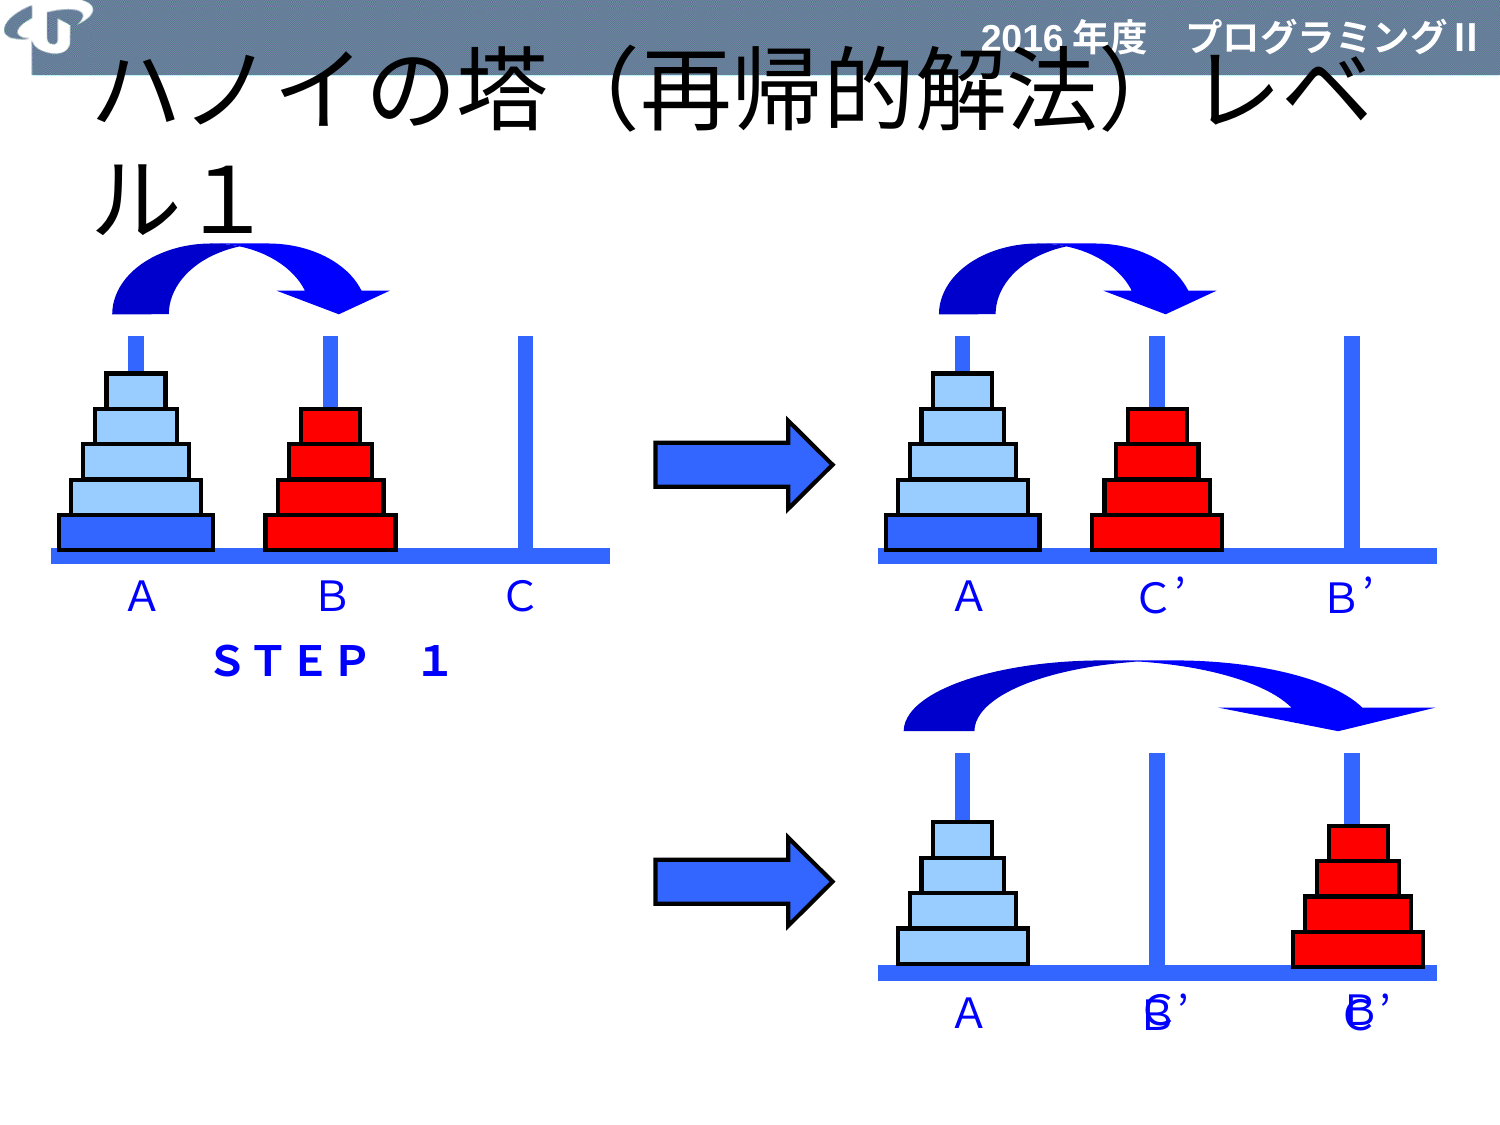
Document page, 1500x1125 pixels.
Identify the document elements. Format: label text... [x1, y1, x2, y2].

text_box Ｃ [1123, 980, 1195, 1041]
title ハノイの塔（再帰的解法）レベル１ [75, 75, 1425, 208]
text_box ＳＴＥＰ １ [191, 627, 472, 693]
text_box Ａ [106, 563, 178, 628]
text_box [655, 420, 833, 509]
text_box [879, 337, 1436, 563]
text_box [903, 660, 1436, 732]
text_box Ａ [933, 563, 1005, 628]
text_box [112, 243, 390, 315]
text_box Ｂ [1324, 980, 1396, 1041]
text_box Ｃ’ [1117, 564, 1201, 630]
picture [0, 0, 1500, 1125]
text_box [879, 754, 1436, 980]
text_box Ｂ [296, 563, 368, 628]
text_box Ｂ’ [1121, 981, 1205, 1047]
text_box Ｂ’ [1306, 564, 1390, 630]
text_box Ａ [933, 980, 1005, 1045]
text_box [655, 837, 833, 926]
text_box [53, 337, 609, 563]
text_box Ｃ [485, 563, 557, 628]
text_box [938, 243, 1217, 315]
text_box Ｃ’ [1322, 981, 1406, 1047]
